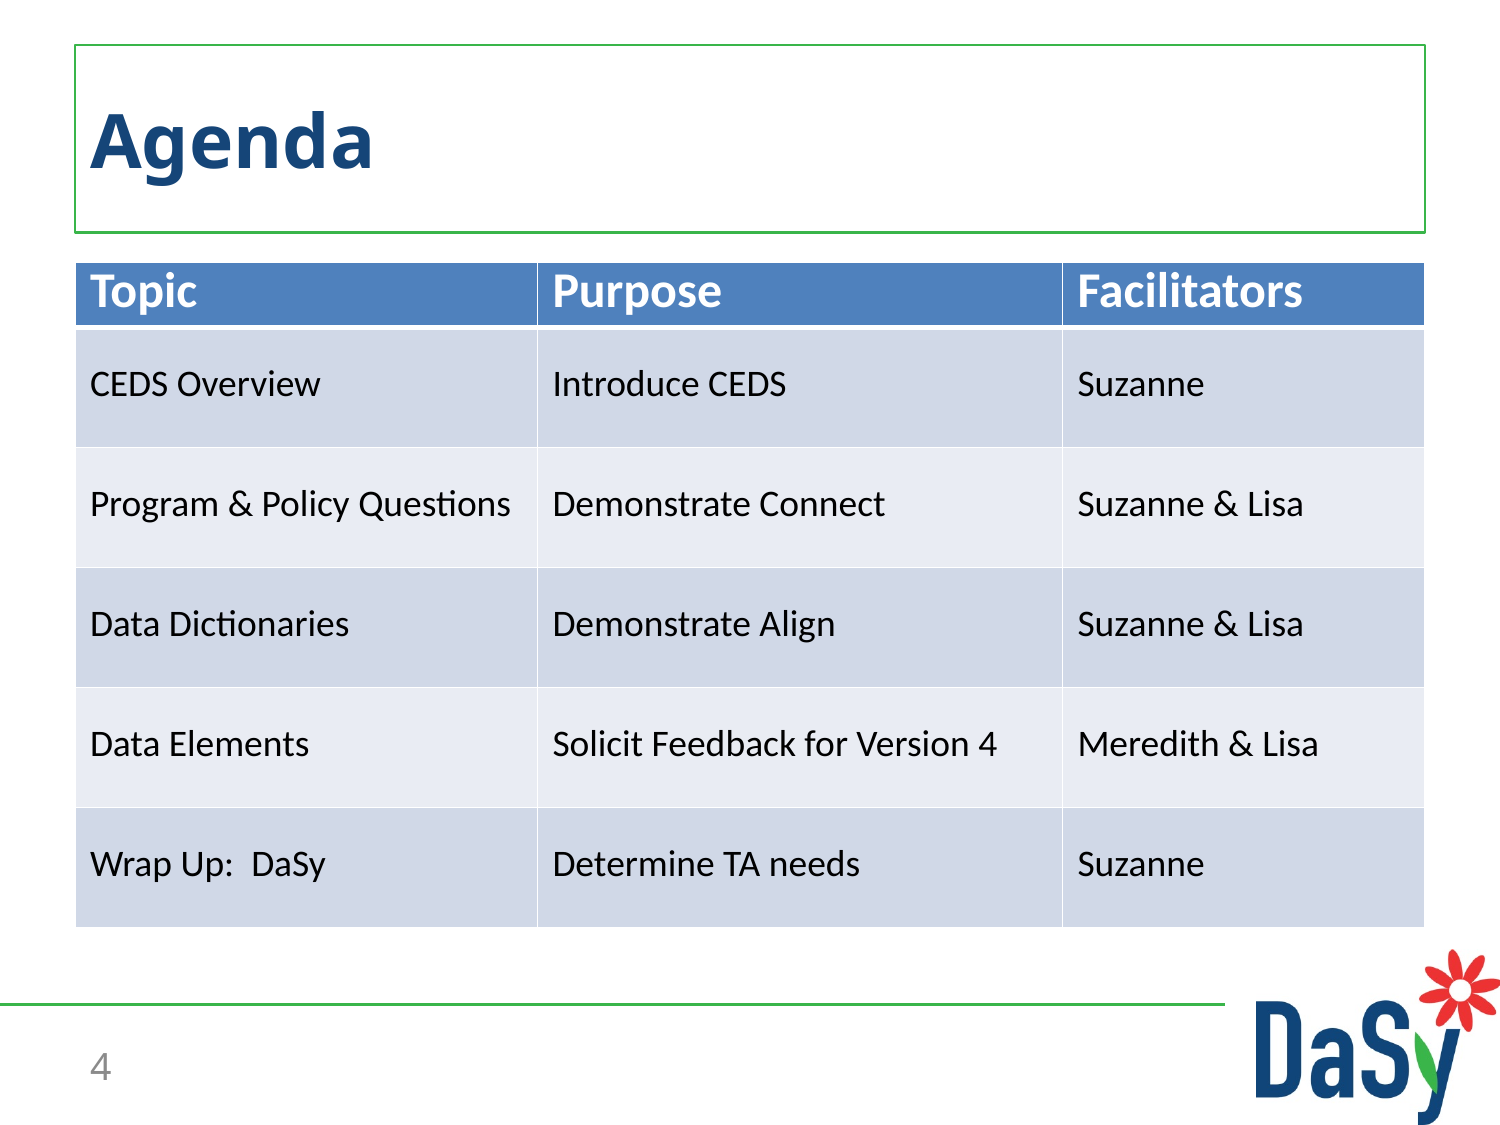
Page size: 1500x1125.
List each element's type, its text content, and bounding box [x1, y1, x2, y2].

table_cell Introduce CEDS [538, 330, 1062, 447]
table_cell Meredith & Lisa [1063, 688, 1424, 807]
table_cell Suzanne & Lisa [1063, 568, 1424, 687]
table_cell CEDS Overview [76, 330, 537, 447]
table_header Purpose [538, 263, 1062, 325]
table_header Topic [76, 263, 537, 325]
table_cell Solicit Feedback for Version 4 [538, 688, 1062, 807]
table_cell Data Elements [76, 688, 537, 807]
table_cell Wrap Up: DaSy [76, 808, 537, 927]
table_cell Data Dictionaries [76, 568, 537, 687]
table_cell Suzanne [1063, 330, 1424, 447]
slide_number 4 [75, 1038, 425, 1098]
table_cell Determine TA needs [538, 808, 1062, 927]
table_cell Suzanne [1063, 808, 1424, 927]
picture [1256, 949, 1500, 1125]
table_cell Demonstrate Align [538, 568, 1062, 687]
table_header Facilitators [1063, 263, 1424, 325]
title Agenda [74, 44, 1426, 234]
table_cell Demonstrate Connect [538, 448, 1062, 567]
table_cell Program & Policy Questions [76, 448, 537, 567]
table_cell Suzanne & Lisa [1063, 448, 1424, 567]
